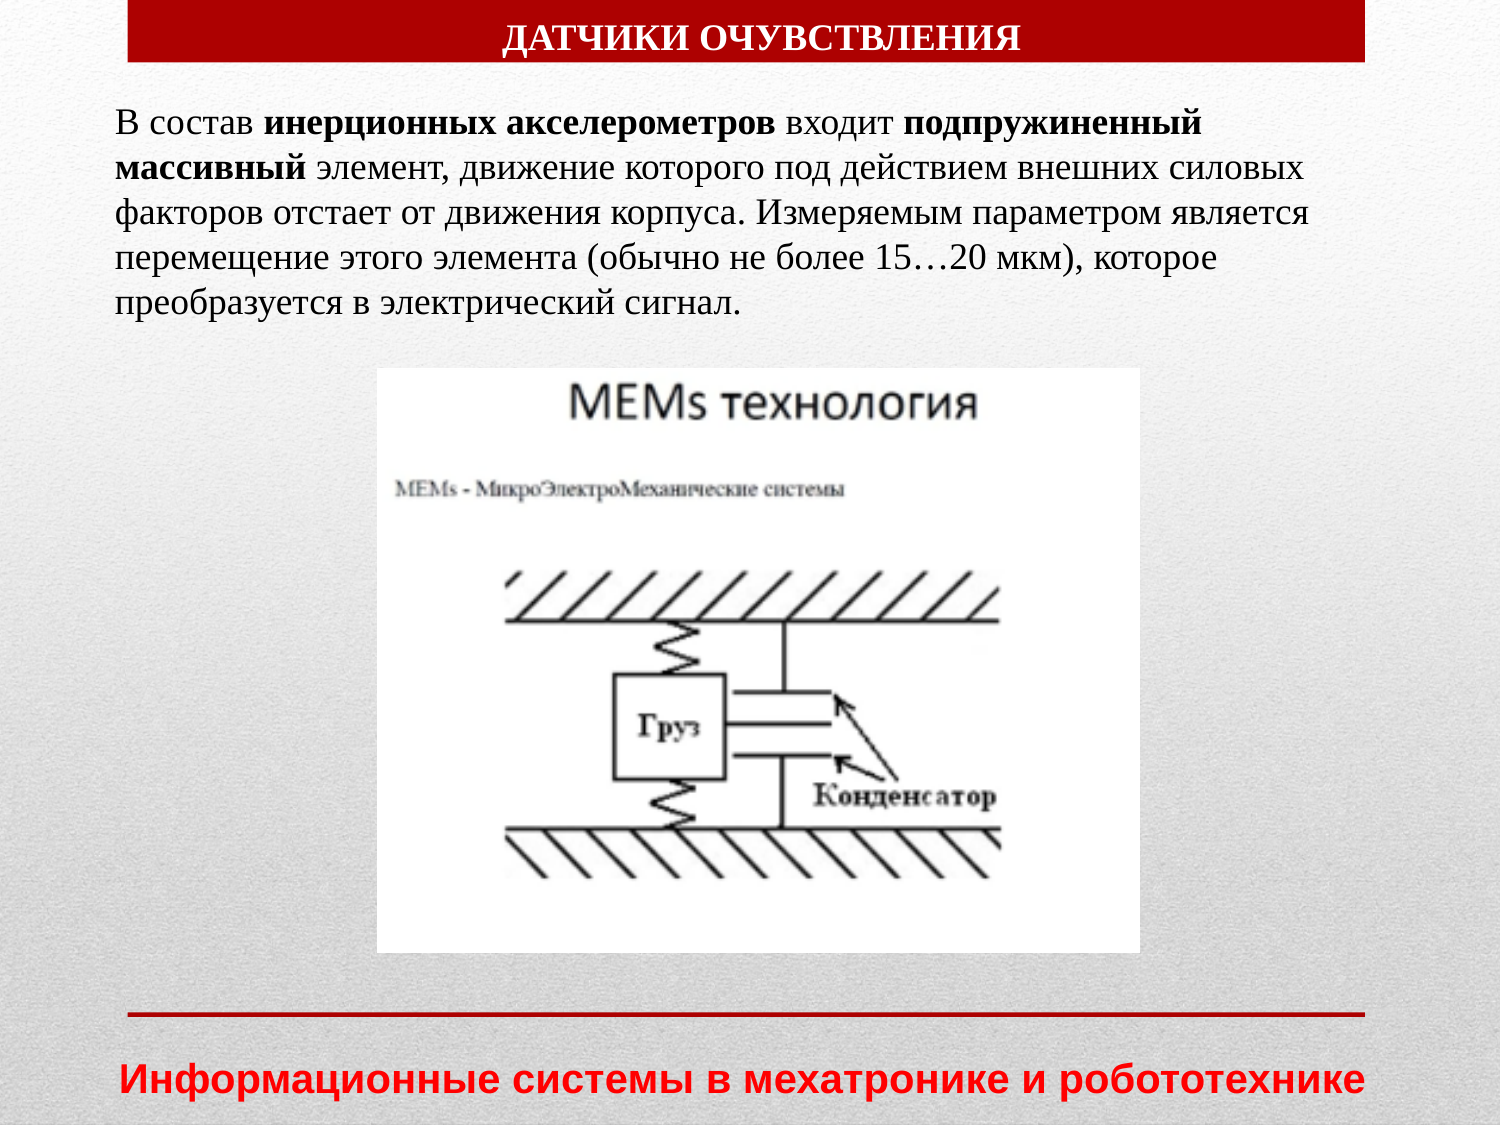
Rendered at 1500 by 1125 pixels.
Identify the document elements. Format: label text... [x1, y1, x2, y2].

picture [376, 367, 1141, 954]
text_box В состав инерционных акселерометров входит подпружиненный массивный элемент, движение которого под действием внешних силовых факторов отстает от движения корпуса. Измеряемым параметром является перемещение этого элемента (обычно не более 15…20 мкм), которое преобразуется в электрический сигнал. [100, 89, 1404, 330]
text_box Информационные системы в мехатронике и робототехнике [81, 1044, 1404, 1110]
text_box ДАТЧИКИ ОЧУВСТВЛЕНИЯ [312, 5, 1211, 66]
